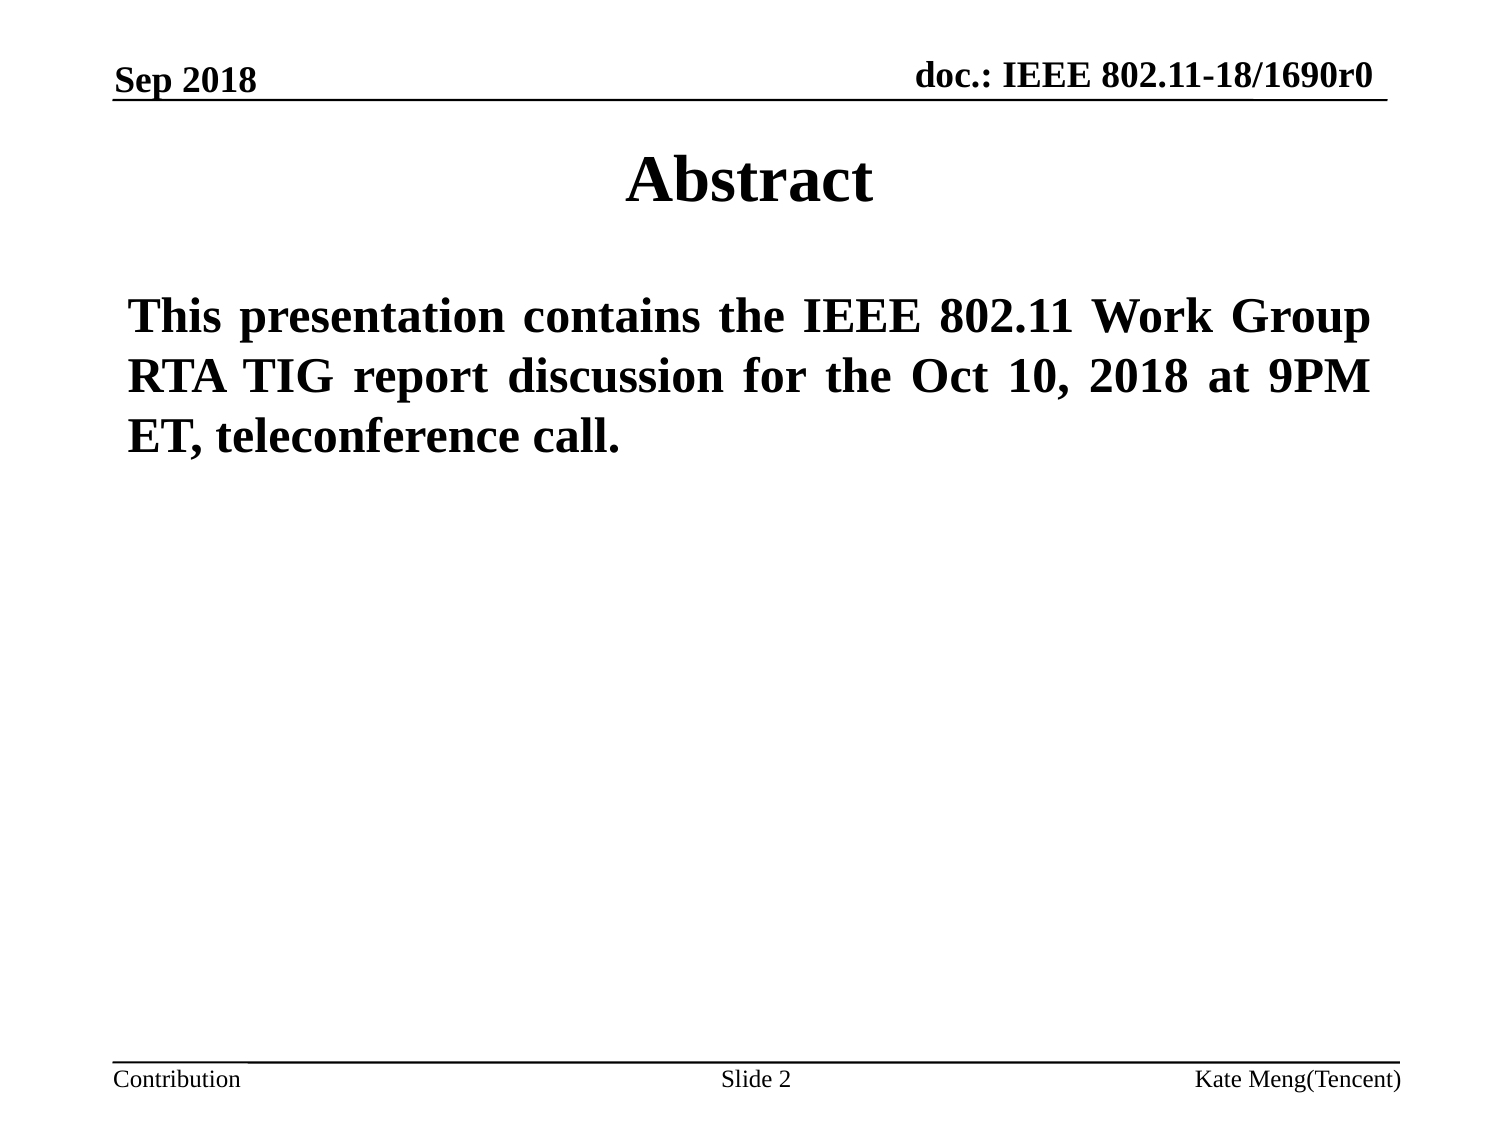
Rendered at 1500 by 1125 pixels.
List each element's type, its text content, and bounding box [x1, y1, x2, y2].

text_box This presentation contains the IEEE 802.11 Work Group RTA TIG report discussion for the Oct 10, 2018 at 9PM ET, teleconference call. [112, 274, 1388, 950]
footer Kate Meng(Tencent) [949, 1061, 1402, 1093]
slide_number Slide 2 [712, 1061, 800, 1093]
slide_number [114, 0, 259, 101]
text_box Abstract [112, 87, 1388, 263]
